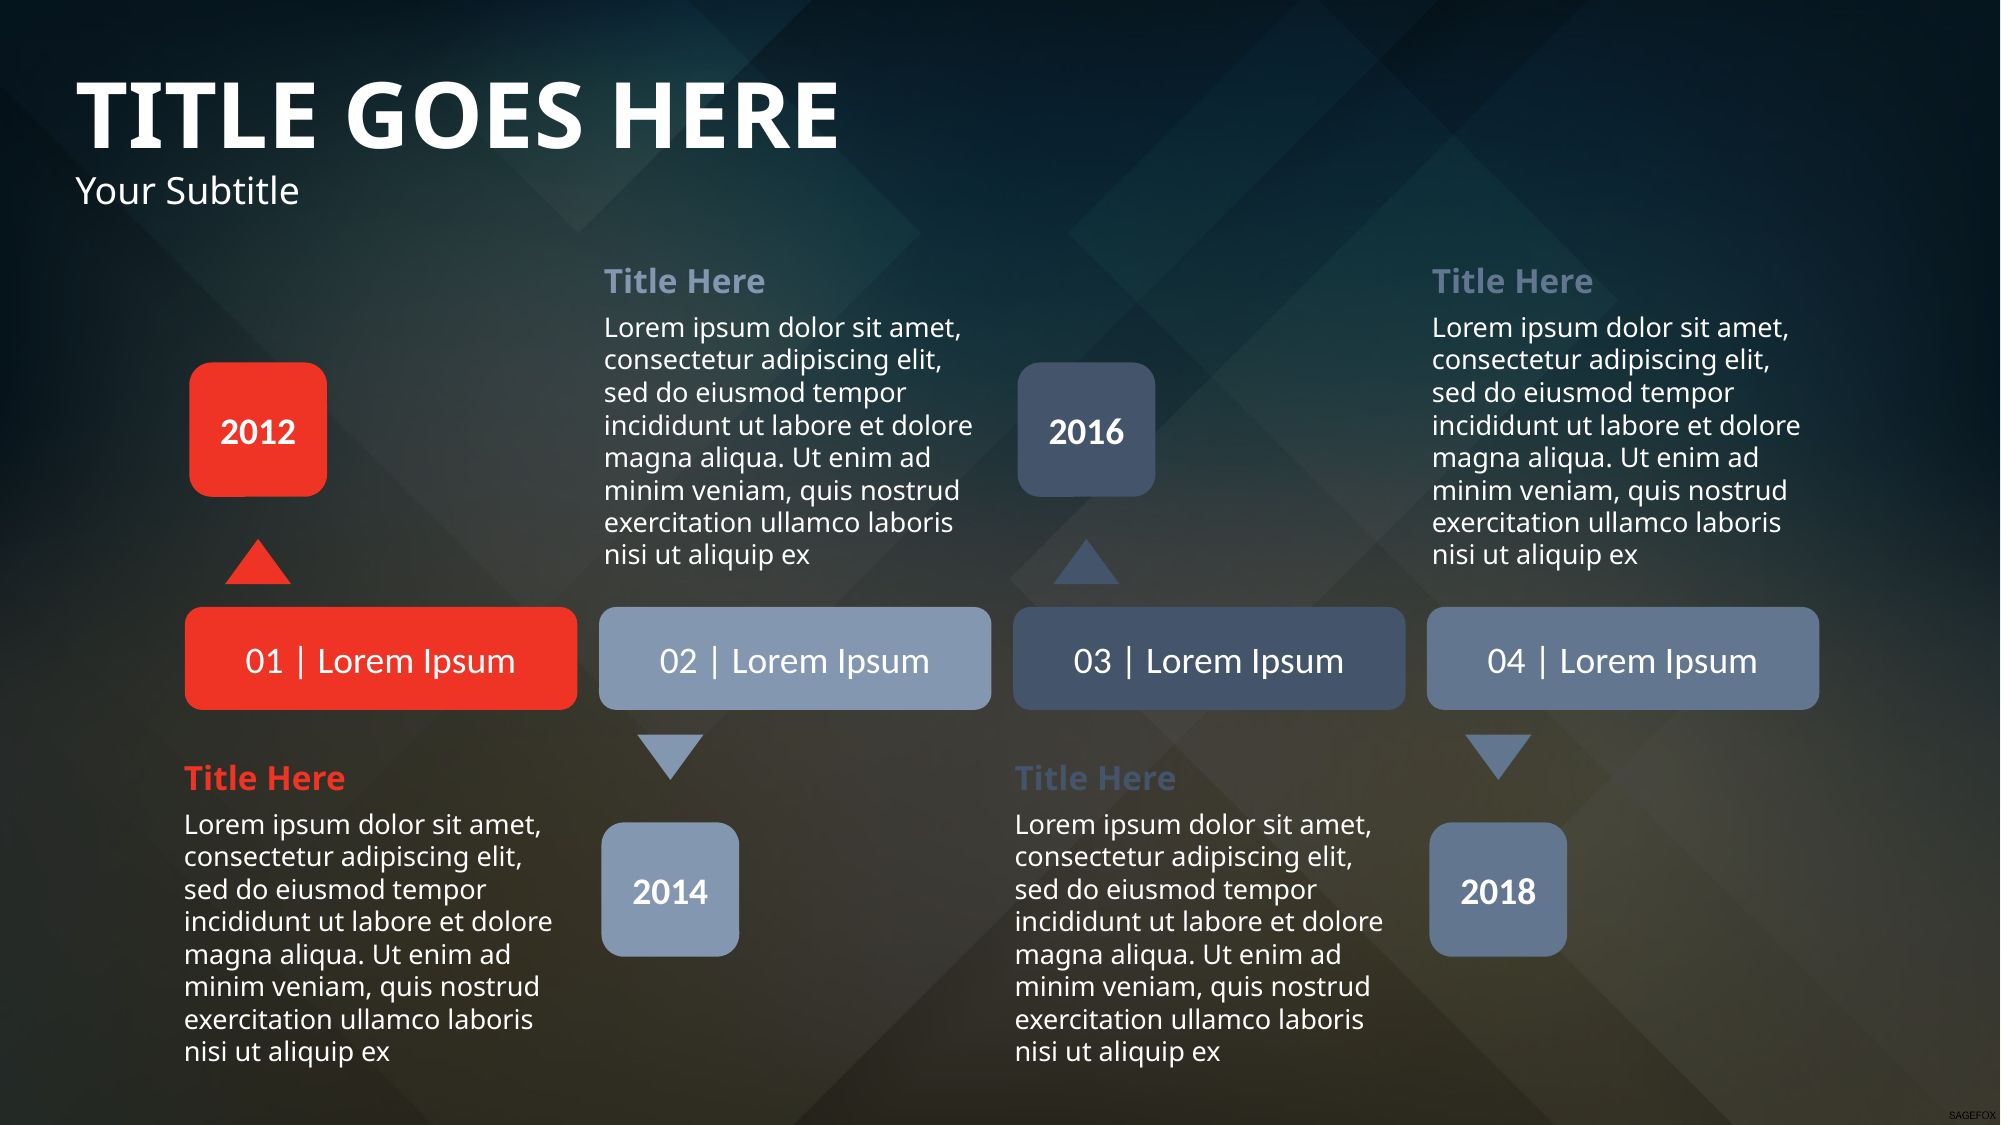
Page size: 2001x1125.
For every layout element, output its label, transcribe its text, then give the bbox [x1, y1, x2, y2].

text_box 2012 [188, 361, 329, 498]
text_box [589, 252, 1002, 548]
text_box 2016 [1016, 361, 1157, 498]
text_box 02 | Lorem Ipsum [597, 605, 993, 711]
text_box 2014 [600, 821, 741, 958]
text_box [169, 749, 582, 1045]
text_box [999, 749, 1412, 1045]
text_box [1417, 252, 1830, 548]
text_box TITLE GOES HERE Your Subtitle [60, 49, 1036, 220]
picture [0, 0, 2001, 1125]
text_box 03 | Lorem Ipsum [1012, 605, 1407, 711]
text_box 2018 [1428, 821, 1569, 958]
text_box [1051, 537, 1122, 586]
text_box 01 | Lorem Ipsum [183, 605, 579, 711]
text_box [1463, 733, 1534, 782]
text_box [222, 537, 294, 586]
text_box 04 | Lorem Ipsum [1425, 605, 1821, 711]
text_box [635, 733, 706, 782]
